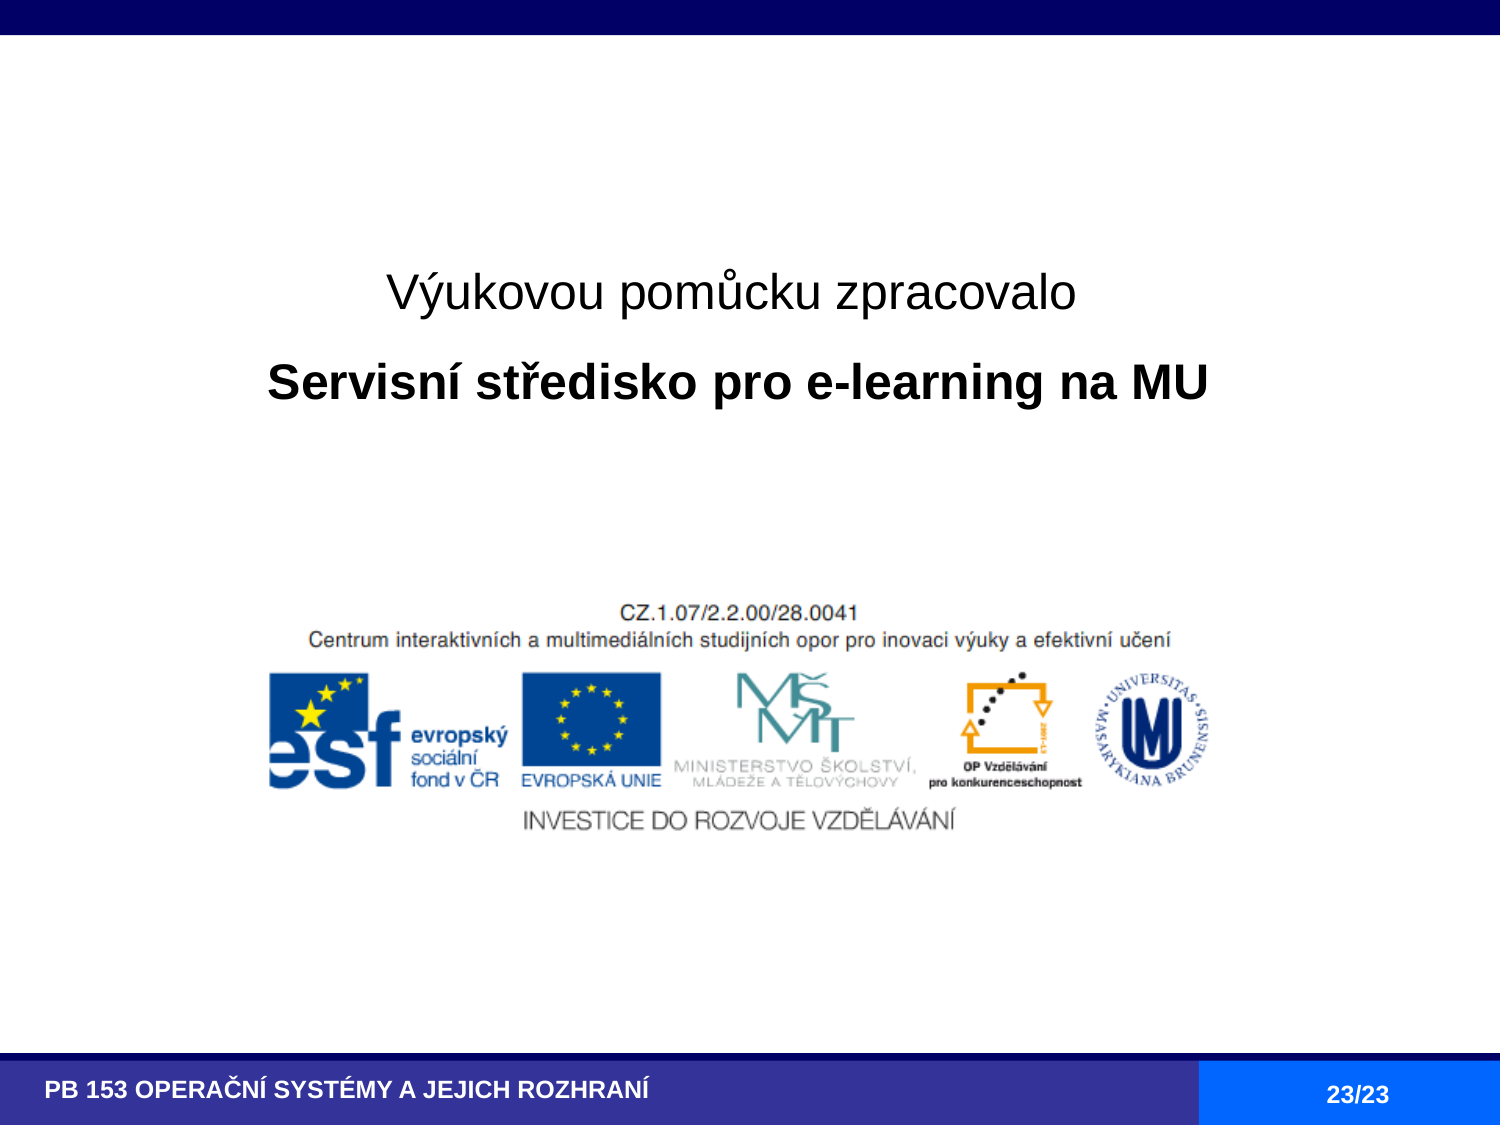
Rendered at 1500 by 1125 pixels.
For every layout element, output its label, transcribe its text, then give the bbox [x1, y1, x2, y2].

footer PB 153 OPERAČNÍ SYSTÉMY A JEJICH ROZHRANÍ [29, 1065, 1200, 1125]
picture [254, 597, 1224, 848]
